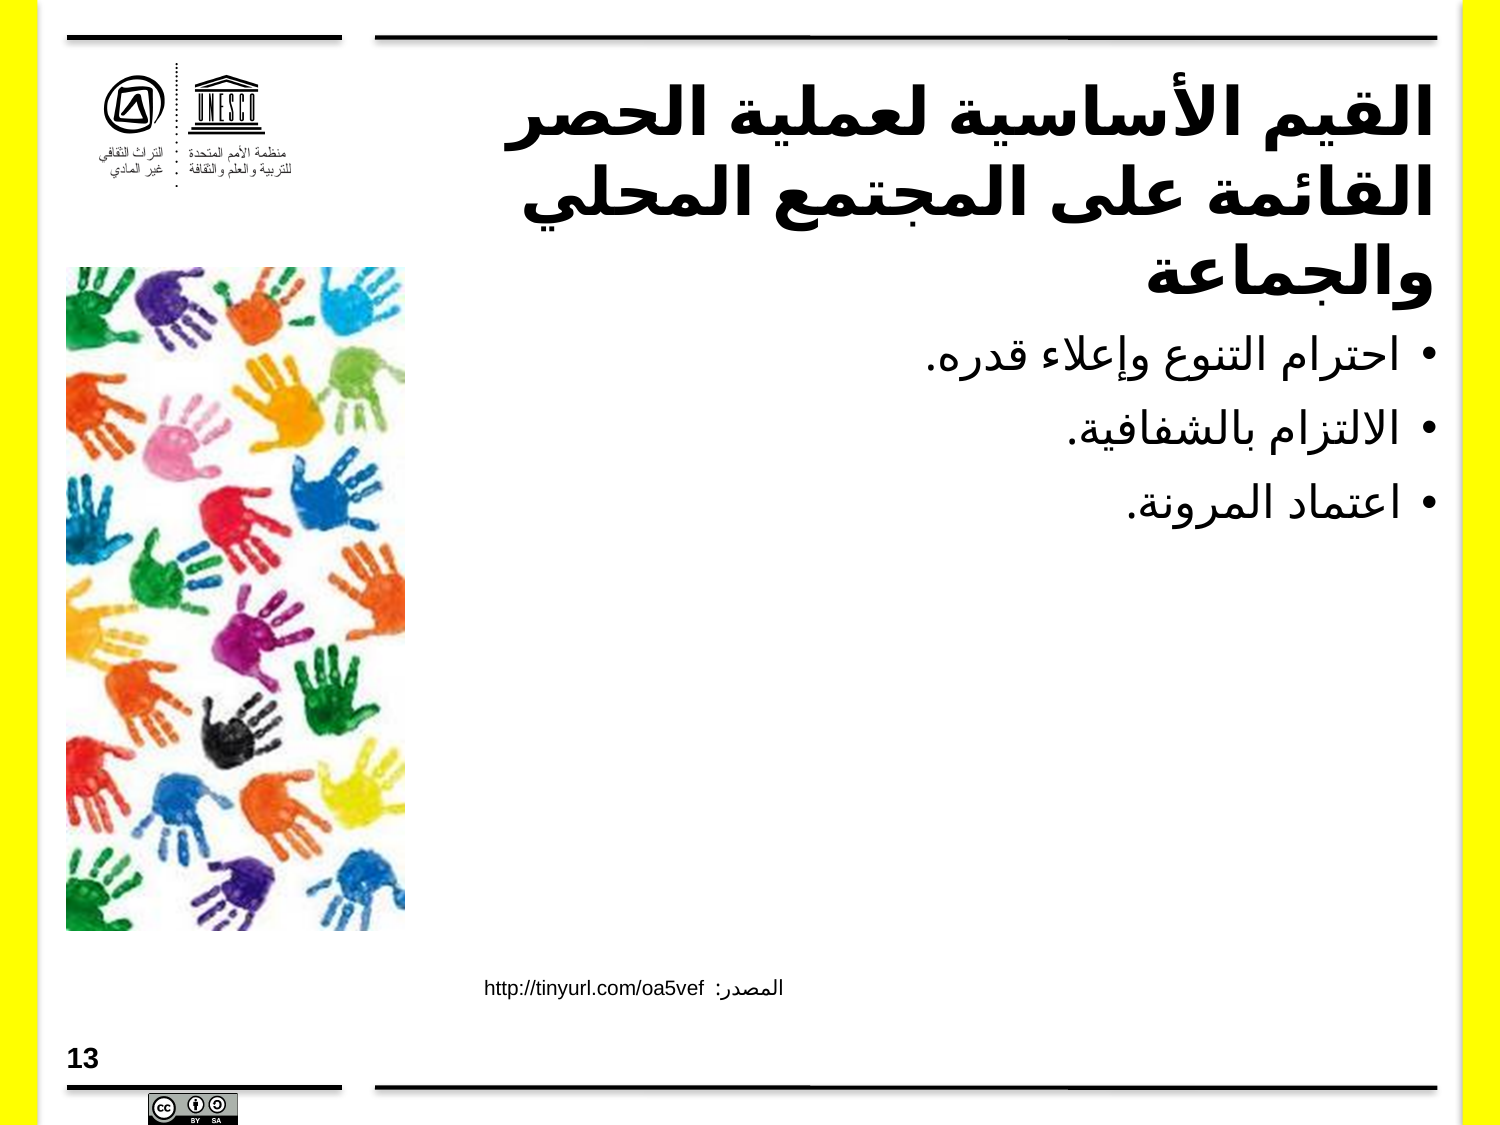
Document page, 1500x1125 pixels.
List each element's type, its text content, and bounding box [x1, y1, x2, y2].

picture [66, 267, 405, 931]
title القيم الأساسية لعملية الحصر القائمة على المجتمع المحلي والجماعة [374, 68, 1438, 231]
list احترام التنوع وإعلاء قدره. الالتزام بالشفافية. اعتماد المرونة. [409, 330, 1438, 798]
text_box المصدر: http://tinyurl.com/oa5vef [446, 966, 799, 1007]
picture [99, 63, 291, 187]
picture [148, 1093, 238, 1125]
